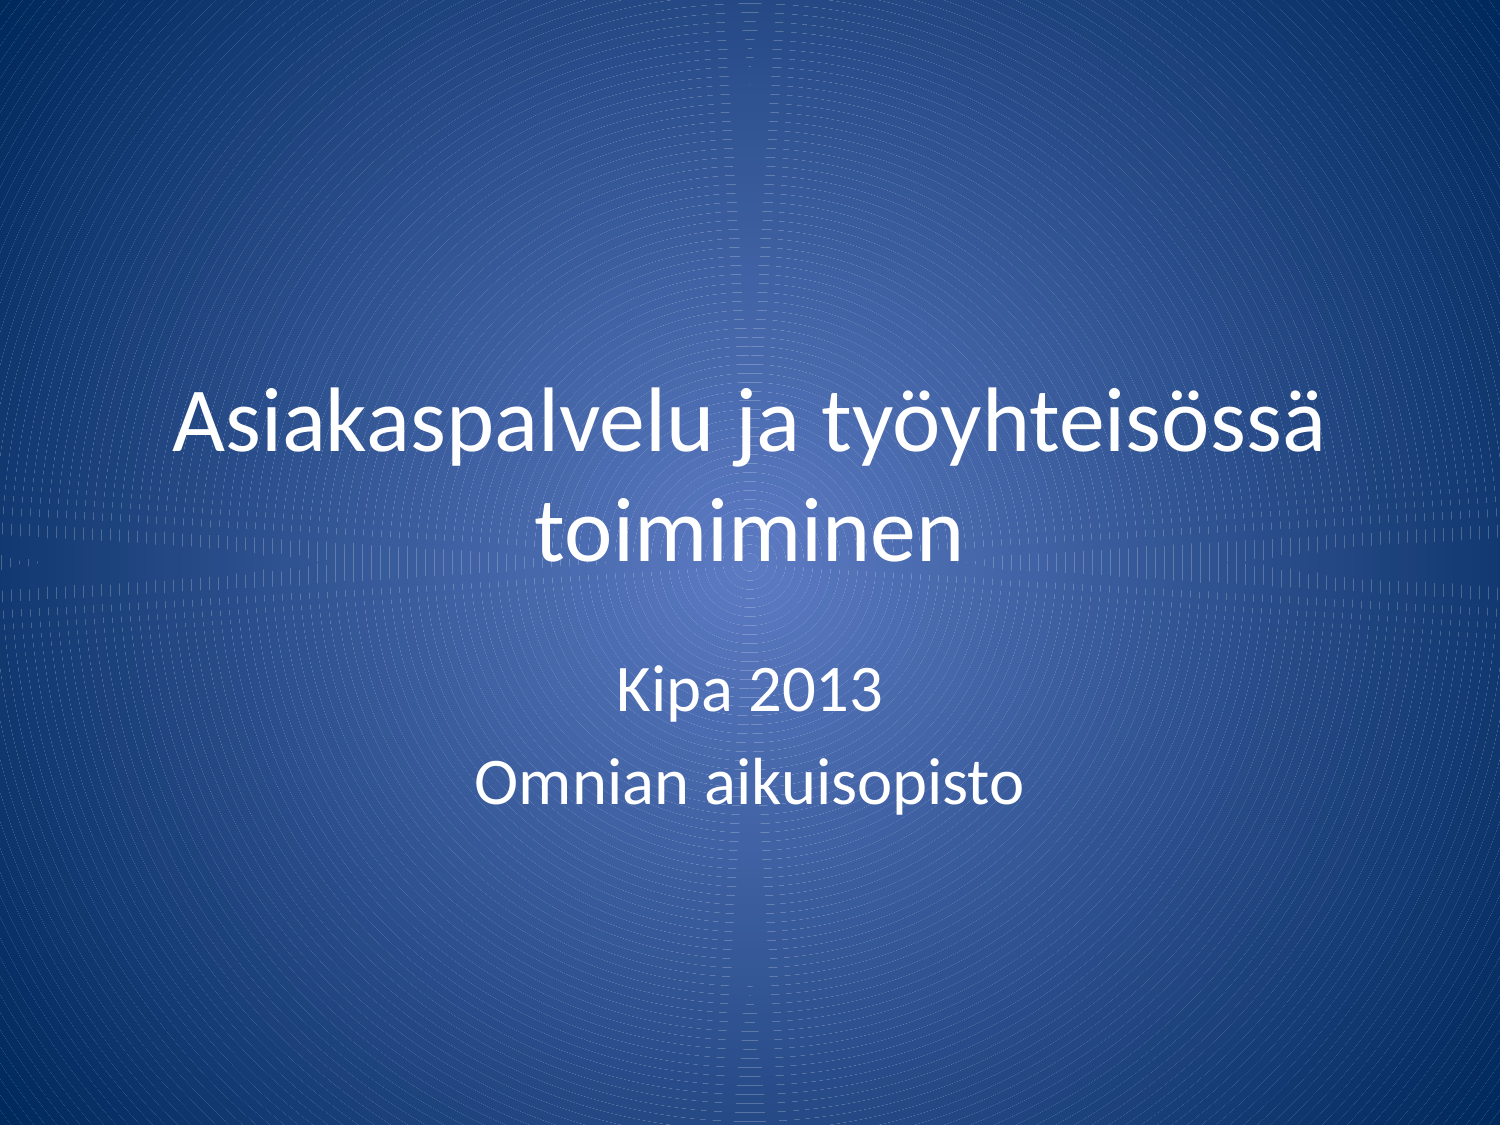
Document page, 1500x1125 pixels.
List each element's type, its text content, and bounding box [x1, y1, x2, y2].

title Asiakaspalvelu ja työyhteisössä toimiminen [112, 349, 1388, 591]
subtitle Kipa 2013 Omnian aikuisopisto [225, 637, 1275, 925]
